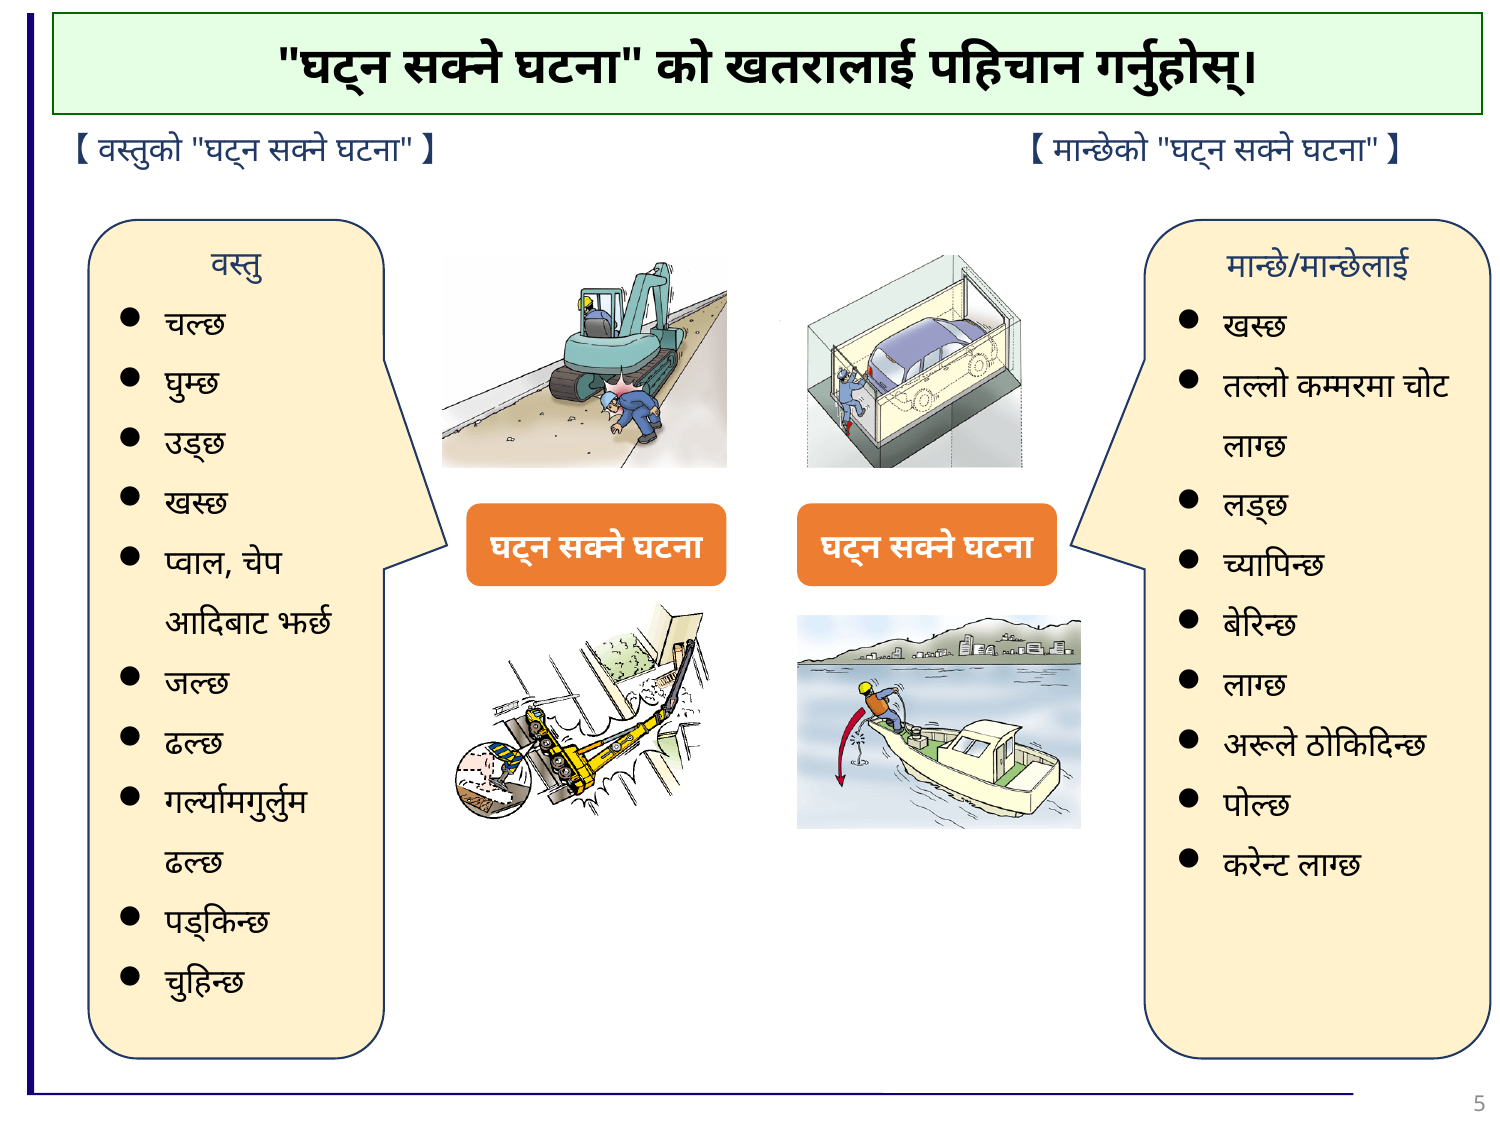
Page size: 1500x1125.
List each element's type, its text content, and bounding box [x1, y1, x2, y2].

text_box मान्छे/मान्छेलाई खस्छ तल्लो कम्मरमा चोट लाग्छ लड्छ च्यापिन्छ बेरिन्छ लाग्छ अरूले ठोकिदिन्छ पोल्छ करेन्ट लाग्छ [1069, 218, 1492, 1060]
list 【वस्तुको "घट्न सक्ने घटना"】 [41, 125, 748, 1106]
text_box 【मान्छेको "घट्न सक्ने घटना"】 [748, 125, 1469, 1106]
picture [773, 255, 1058, 468]
picture [430, 597, 730, 823]
text_box घट्न सक्ने घटना [465, 502, 728, 588]
slide_number 5 [1163, 1074, 1500, 1125]
text_box "घट्न सक्ने घटना" को खतरालाई पहिचान गर्नुहोस्। [52, 12, 1483, 115]
text_box घट्न सक्ने घटना [796, 502, 1059, 588]
text_box वस्तु चल्छ घुम्छ उड्छ खस्छ प्वाल, चेप आदिबाट झर्छ जल्छ ढल्छ गर्ल्यामगुर्लुम ढल्छ पड्किन्छ चुहिन्छ [87, 218, 449, 1060]
picture [442, 255, 727, 468]
picture [797, 615, 1081, 829]
